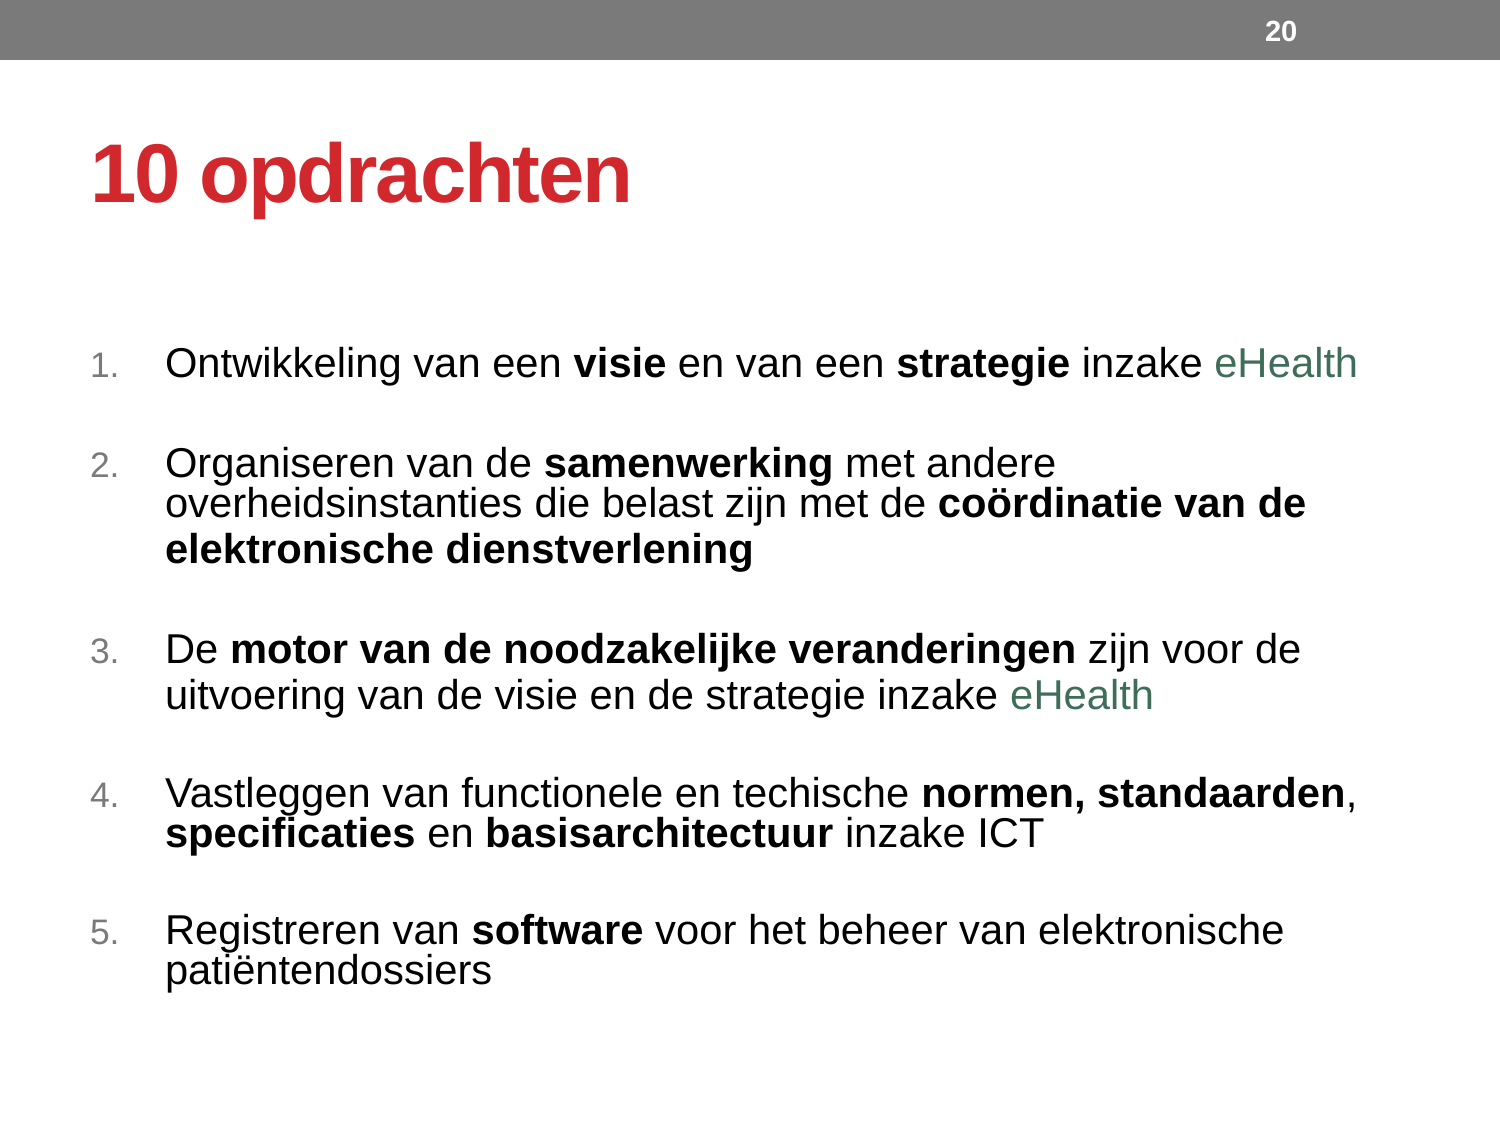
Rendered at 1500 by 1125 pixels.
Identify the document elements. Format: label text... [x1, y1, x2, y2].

list Ontwikkeling van een visie en van een strategie inzake eHealth Organiseren van de samenwerking met andere overheidsinstanties die belast zijn met de coördinatie van de elektronische dienstverlening De motor van de noodzakelijke veranderingen zijn voor de uitvoering van de visie en de strategie inzake eHealth Vastleggen van functionele en techische normen, standaarden, specificaties en basisarchitectuur inzake ICT Registreren van software voor het beheer van elektronische patiëntendossiers [75, 262, 1425, 1063]
slide_number 20 [1250, 3, 1425, 57]
title 10 opdrachten [75, 87, 1425, 250]
